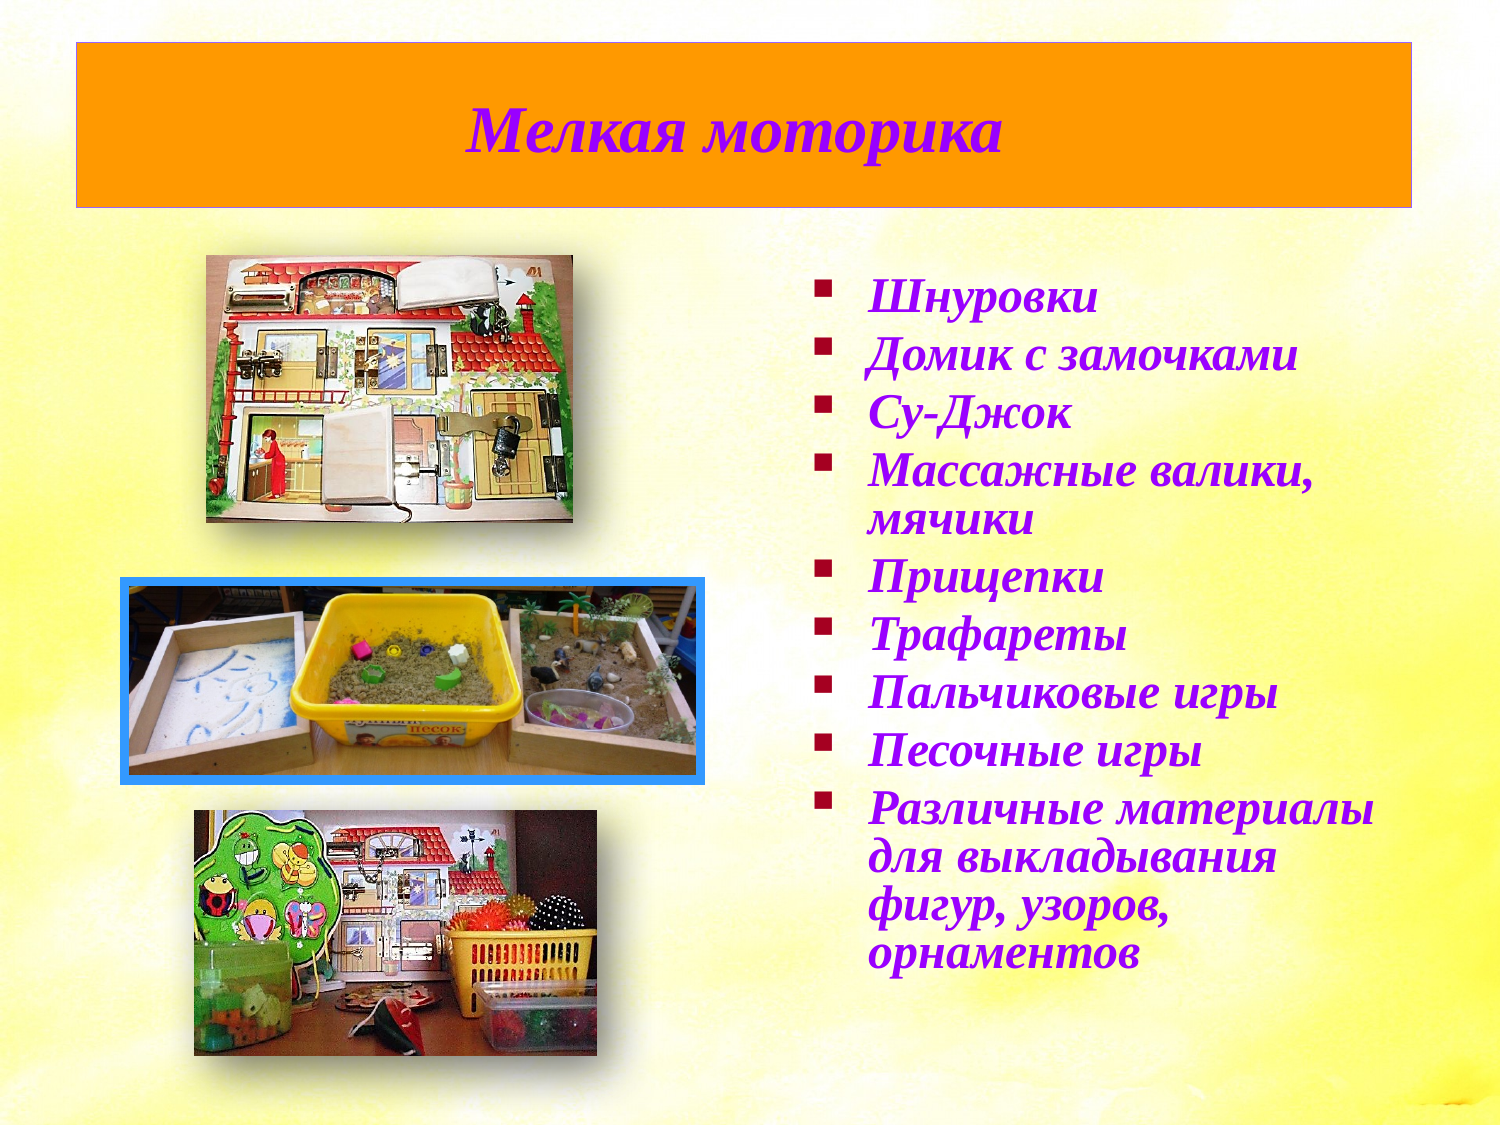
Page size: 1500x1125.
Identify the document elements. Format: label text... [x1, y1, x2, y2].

title Мелкая моторика [76, 42, 1412, 208]
list Шнуровки Домик с замочками Су-Джок Массажные валики, мячики Прищепки Трафареты Пальчиковые игры Песочные игры Различные материалы для выкладывания фигур, узоров, орнаментов [797, 267, 1425, 1011]
picture [0, 0, 1500, 1125]
